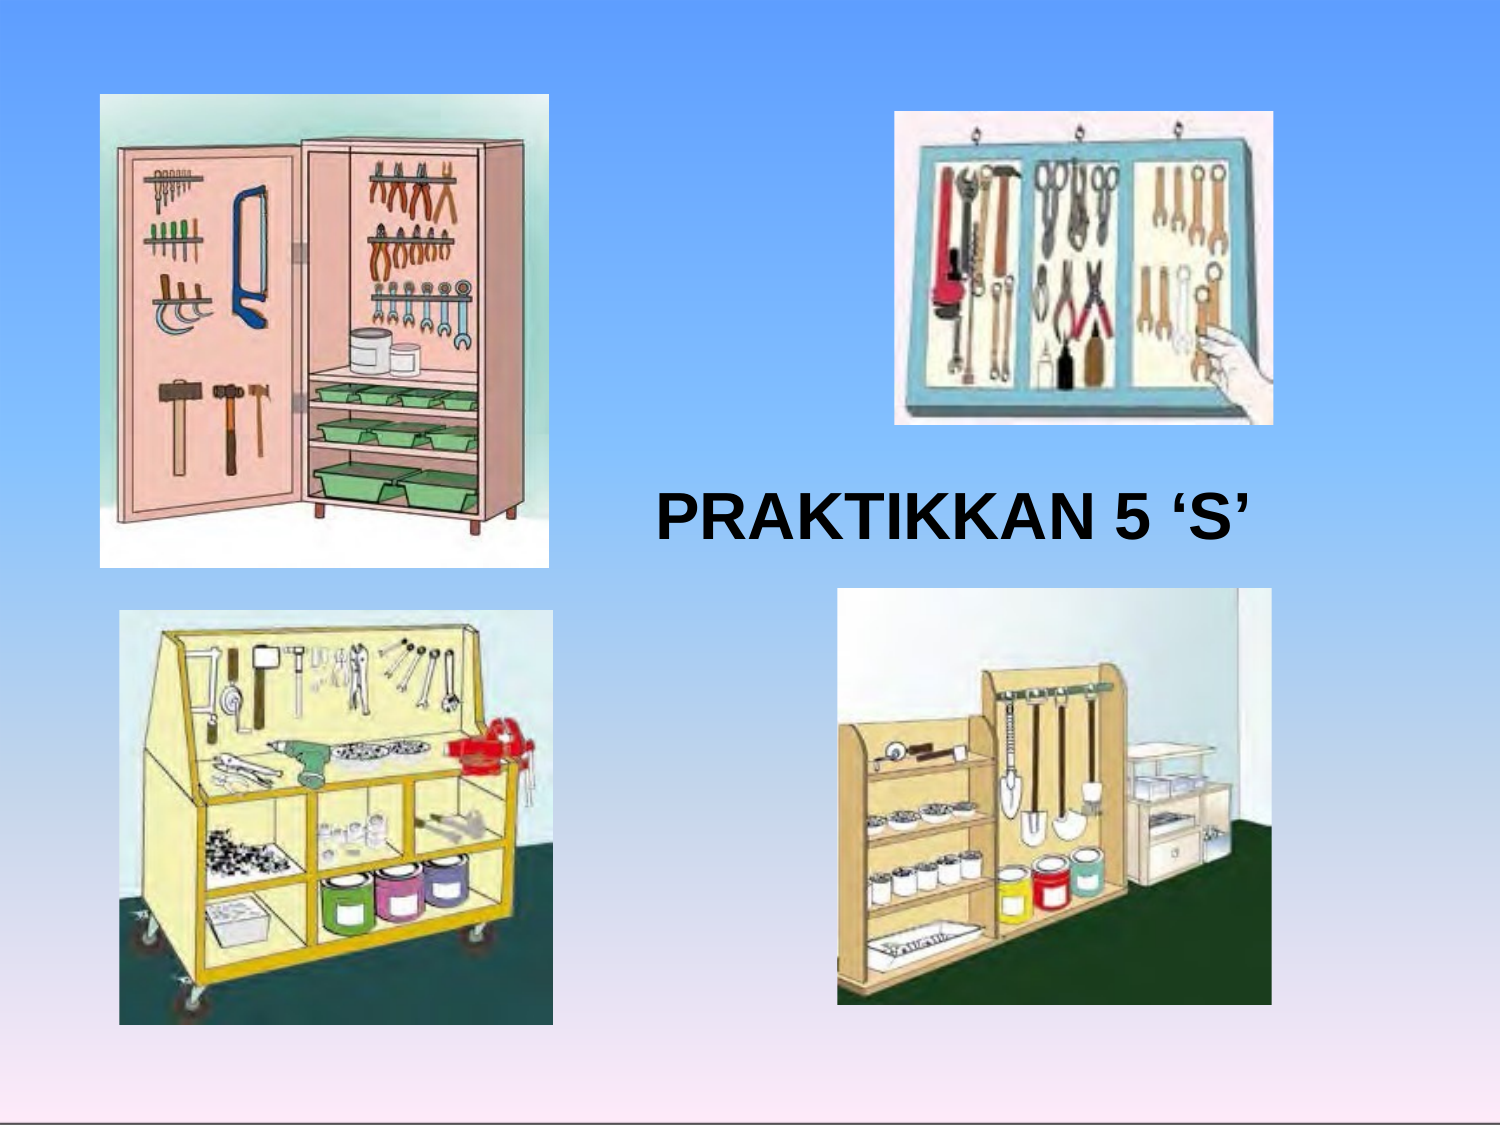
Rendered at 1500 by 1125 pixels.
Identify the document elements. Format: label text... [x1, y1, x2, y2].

text_box [119, 610, 553, 1025]
text_box [837, 588, 1272, 1005]
title PRAKTIKKAN 5 ‘S’ [653, 473, 1254, 662]
text_box [99, 94, 549, 568]
text_box [894, 111, 1274, 425]
picture [0, 0, 1500, 1125]
